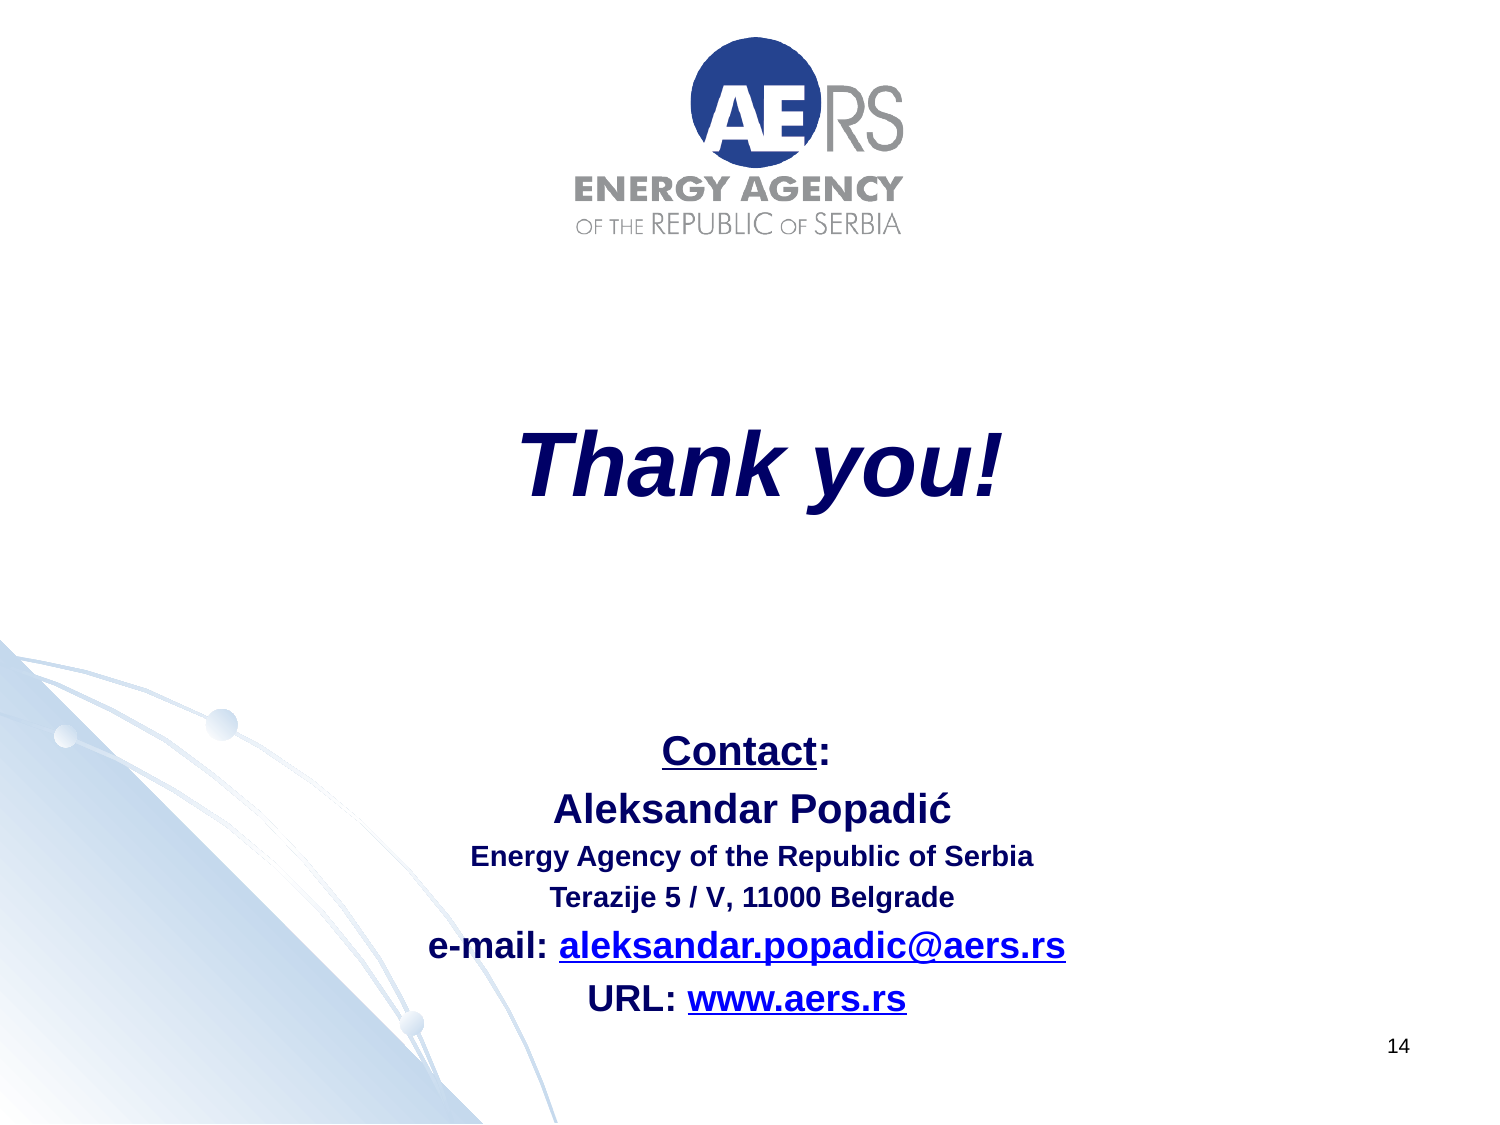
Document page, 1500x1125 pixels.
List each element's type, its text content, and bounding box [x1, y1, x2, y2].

text_box Thank you! [265, 397, 1255, 622]
slide_number 14 [1227, 1025, 1425, 1100]
text_box Contact: Aleksandar Popadić Energy Agency of the Republic of Serbia Terazije 5 / V, 11000 Belgrade e-mail: aleksandar.popadic@aers.rs URL: www.aers.rs [277, 716, 1227, 1125]
picture [574, 37, 904, 235]
